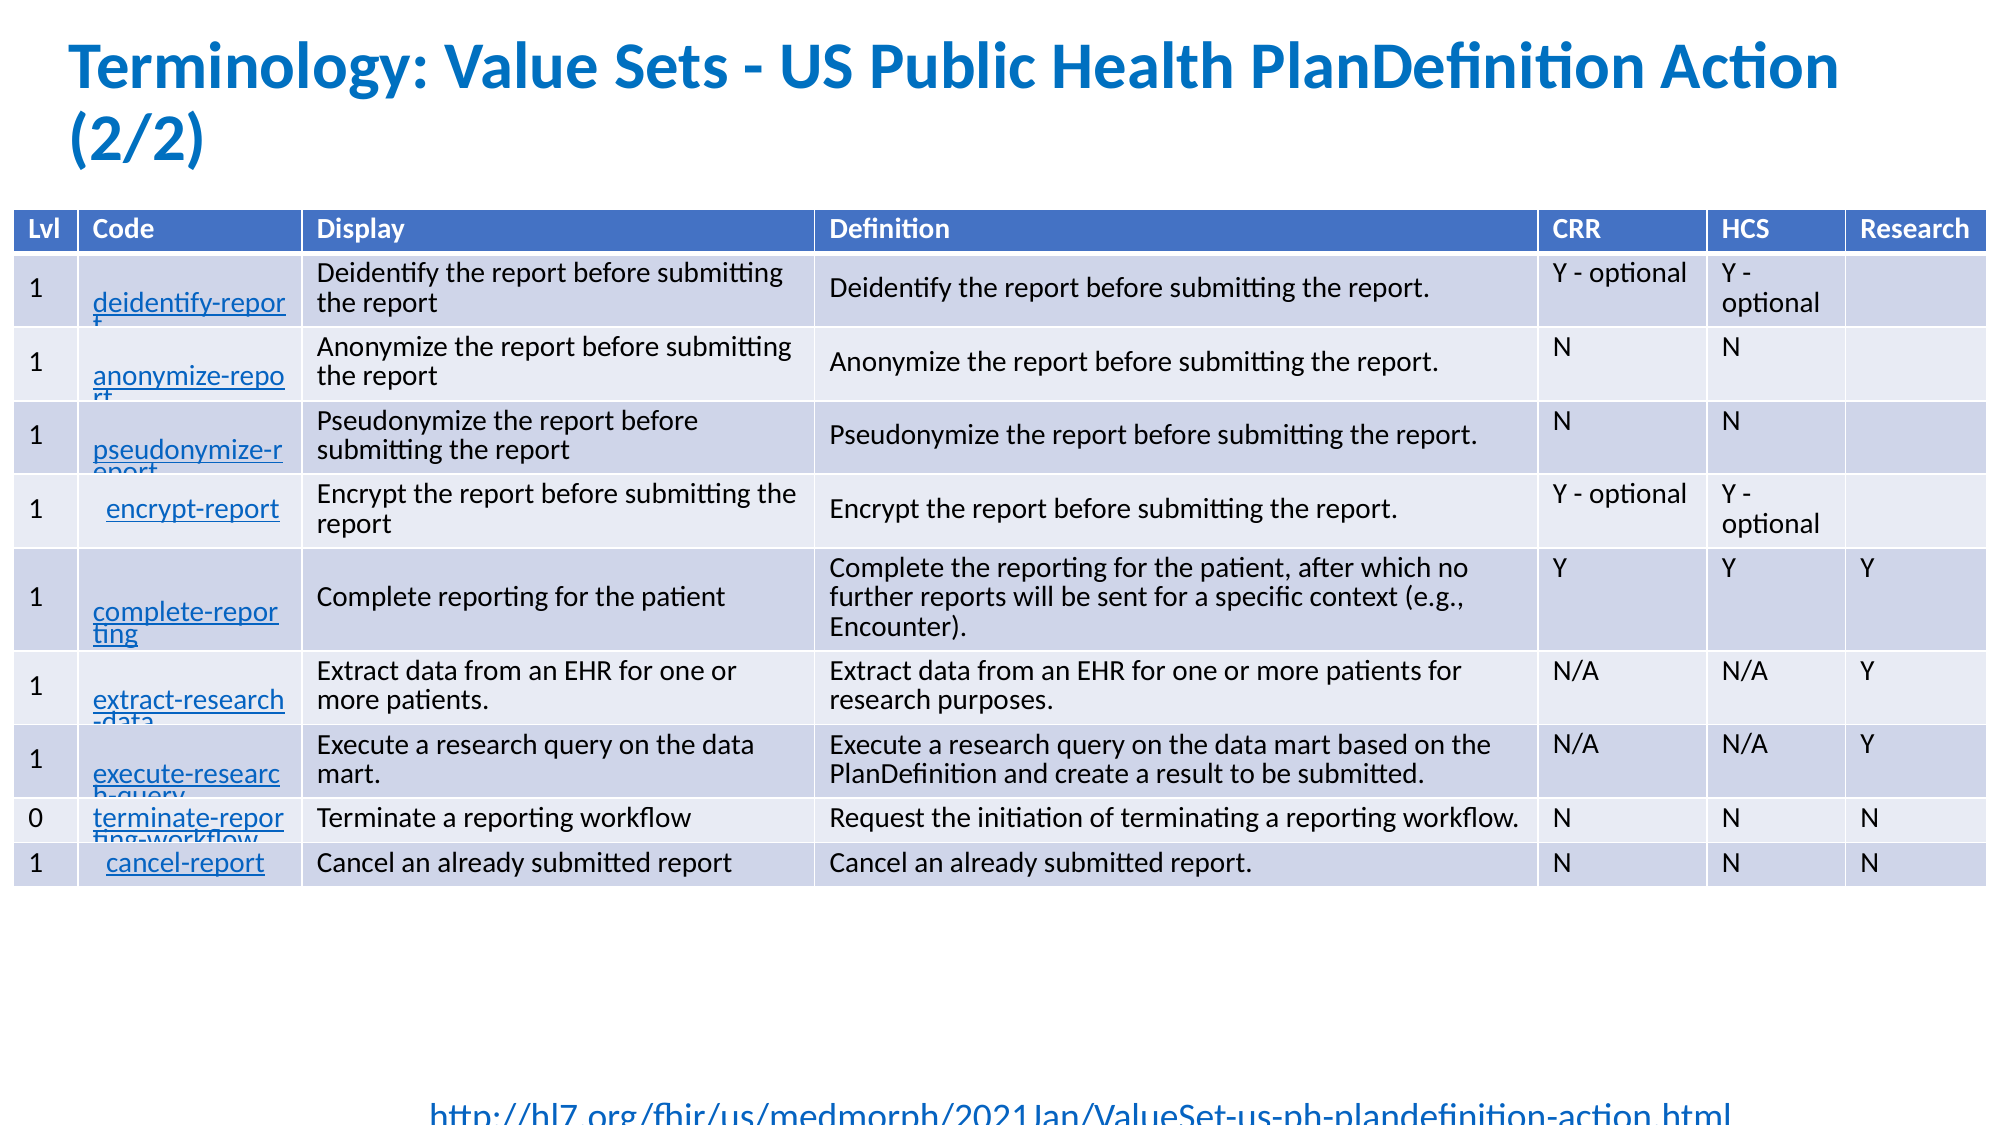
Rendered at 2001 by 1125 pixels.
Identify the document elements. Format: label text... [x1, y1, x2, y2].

table_cell Y [1846, 549, 1986, 650]
table_cell encrypt-report [79, 475, 301, 547]
table_cell N [1539, 328, 1706, 400]
table_cell N [1539, 799, 1706, 842]
table_header Display [303, 210, 814, 251]
table_cell N [1846, 843, 1986, 886]
table_header Lvl [14, 210, 77, 251]
table_cell N [1539, 843, 1706, 886]
text_box http://hl7.org/fhir/us/medmorph/2021Jan/ValueSet-us-ph-plandefinition-action.html [414, 1084, 1841, 1125]
table_cell terminate-reporting-workflow [79, 799, 301, 842]
table_cell N [1708, 843, 1845, 886]
table_cell N/A [1539, 652, 1706, 724]
table_cell Terminate a reporting workflow [303, 799, 814, 842]
table_cell Y - optional [1708, 256, 1845, 326]
table_header Code [79, 210, 301, 251]
table_cell Y - optional [1539, 475, 1706, 547]
table_cell pseudonymize-report [79, 402, 301, 473]
table_cell Request the initiation of terminating a reporting workflow. [815, 799, 1537, 842]
table_cell Anonymize the report before submitting the report [303, 328, 814, 400]
table_cell Cancel an already submitted report [303, 843, 814, 886]
table_cell extract-research-data [79, 652, 301, 724]
table_cell Encrypt the report before submitting the report [303, 475, 814, 547]
table_cell deidentify-report [79, 256, 301, 326]
table_cell [1846, 475, 1986, 547]
table_cell Execute a research query on the data mart based on the PlanDefinition and create a result to be submitted. [815, 725, 1537, 797]
table_header Definition [815, 210, 1537, 251]
table_cell Pseudonymize the report before submitting the report. [815, 402, 1537, 473]
table_cell [1846, 256, 1986, 326]
table_cell 1 [14, 256, 77, 326]
table_cell N [1846, 799, 1986, 842]
table_cell Y [1846, 725, 1986, 797]
table_cell N [1539, 402, 1706, 473]
table_cell anonymize-report [79, 328, 301, 400]
table_header CRR [1539, 210, 1706, 251]
table_cell [1846, 328, 1986, 400]
table_header Research [1846, 210, 1986, 251]
table_cell 1 [14, 725, 77, 797]
table_cell Encrypt the report before submitting the report. [815, 475, 1537, 547]
table_cell Extract data from an EHR for one or more patients for research purposes. [815, 652, 1537, 724]
table_cell N/A [1539, 725, 1706, 797]
table_cell [1846, 402, 1986, 473]
table_cell Y [1708, 549, 1845, 650]
table_cell 1 [14, 652, 77, 724]
table_cell 1 [14, 475, 77, 547]
table_cell 1 [14, 843, 77, 886]
table_cell Extract data from an EHR for one or more patients. [303, 652, 814, 724]
table_cell 1 [14, 402, 77, 473]
table_cell Pseudonymize the report before submitting the report [303, 402, 814, 473]
table_cell execute-research-query [79, 725, 301, 797]
table_cell 1 [14, 328, 77, 400]
table_cell Y [1846, 652, 1986, 724]
table_cell complete-reporting [79, 549, 301, 650]
table_cell Complete the reporting for the patient, after which no further reports will be sent for a specific context (e.g., Encounter). [815, 549, 1537, 650]
table_cell Deidentify the report before submitting the report [303, 256, 814, 326]
table_cell Y - optional [1708, 475, 1845, 547]
table_cell N/A [1708, 725, 1845, 797]
table_cell N [1708, 328, 1845, 400]
table_cell Y - optional [1539, 256, 1706, 326]
table_cell Cancel an already submitted report. [815, 843, 1537, 886]
table_cell 0 [14, 799, 77, 842]
title Terminology: Value Sets - US Public Health PlanDefinition Action (2/2) [53, 79, 2000, 199]
table_cell Complete reporting for the patient [303, 549, 814, 650]
table_cell N [1708, 402, 1845, 473]
table_cell Execute a research query on the data mart. [303, 725, 814, 797]
table_cell Deidentify the report before submitting the report. [815, 256, 1537, 326]
table_cell N [1708, 799, 1845, 842]
table_cell 1 [14, 549, 77, 650]
table_cell Anonymize the report before submitting the report. [815, 328, 1537, 400]
table_cell N/A [1708, 652, 1845, 724]
table_cell Y [1539, 549, 1706, 650]
table_header HCS [1708, 210, 1845, 251]
table_cell cancel-report [79, 843, 301, 886]
